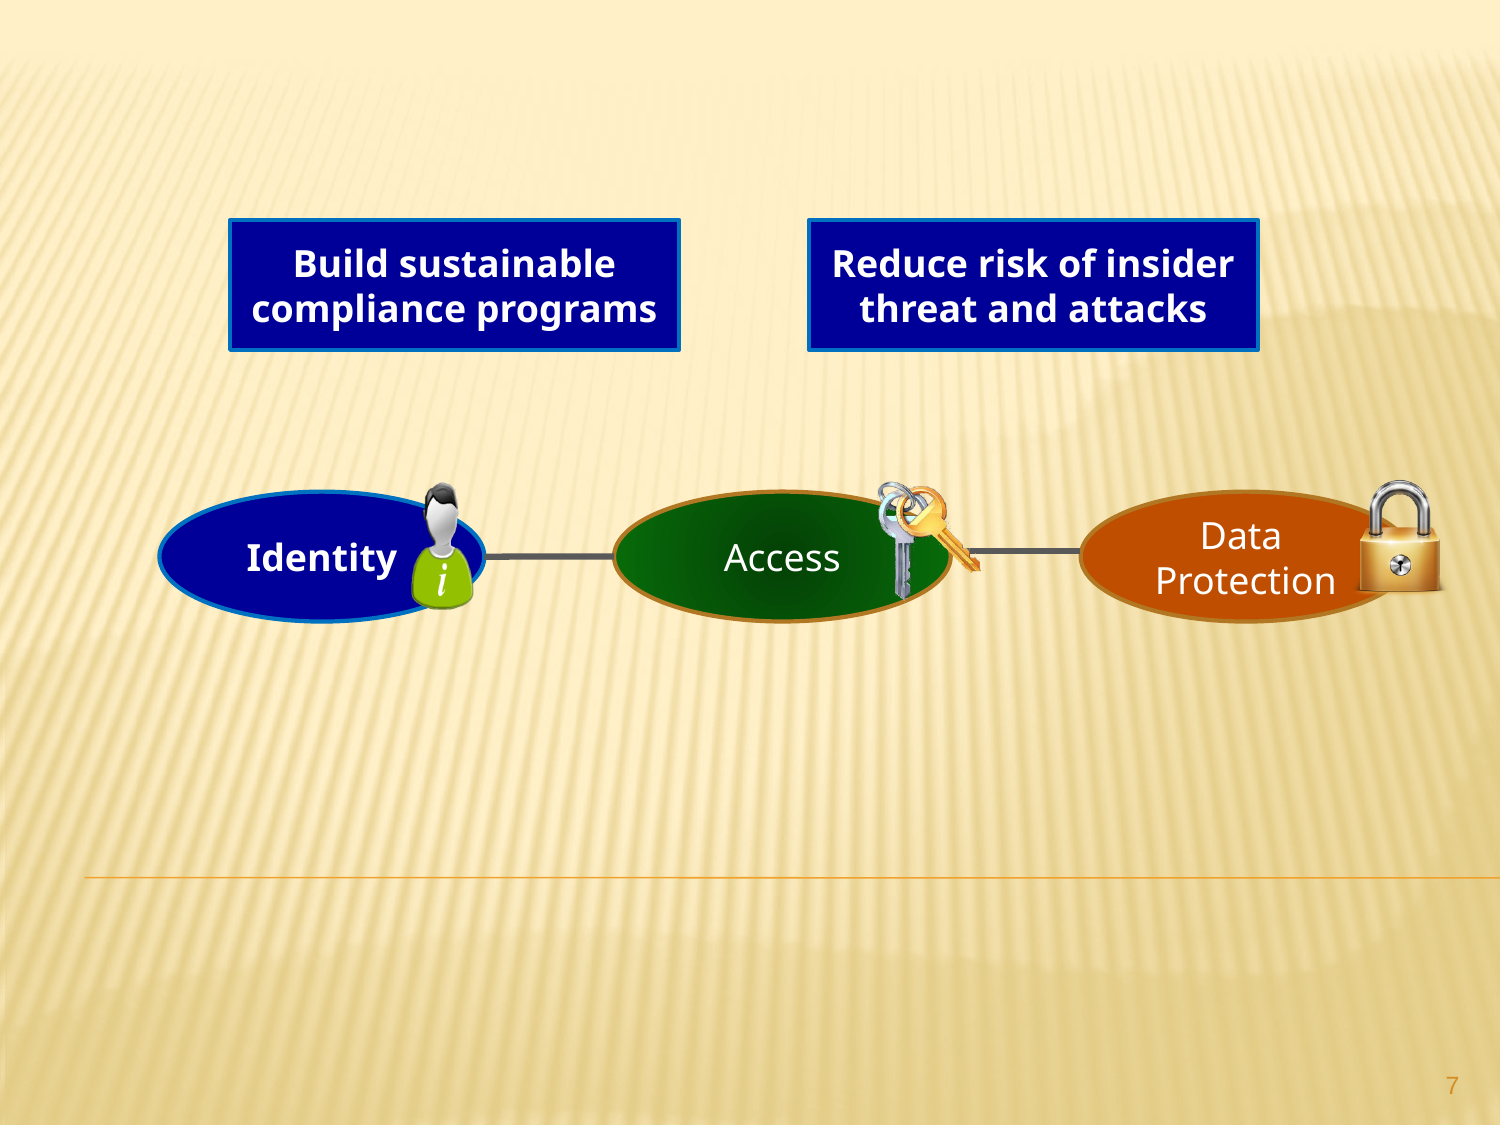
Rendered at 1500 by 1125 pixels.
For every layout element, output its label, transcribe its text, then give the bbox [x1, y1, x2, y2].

picture [383, 455, 503, 622]
slide_number 7 [1350, 1061, 1475, 1103]
picture [855, 467, 999, 610]
picture [1340, 479, 1460, 599]
text_box Reduce risk of insider threat and attacks [807, 218, 1260, 352]
text_box Data Protection [1078, 489, 1337, 624]
text_box Build sustainable compliance programs [228, 218, 681, 352]
text_box Identity [157, 489, 373, 624]
text_box Access [612, 489, 847, 624]
